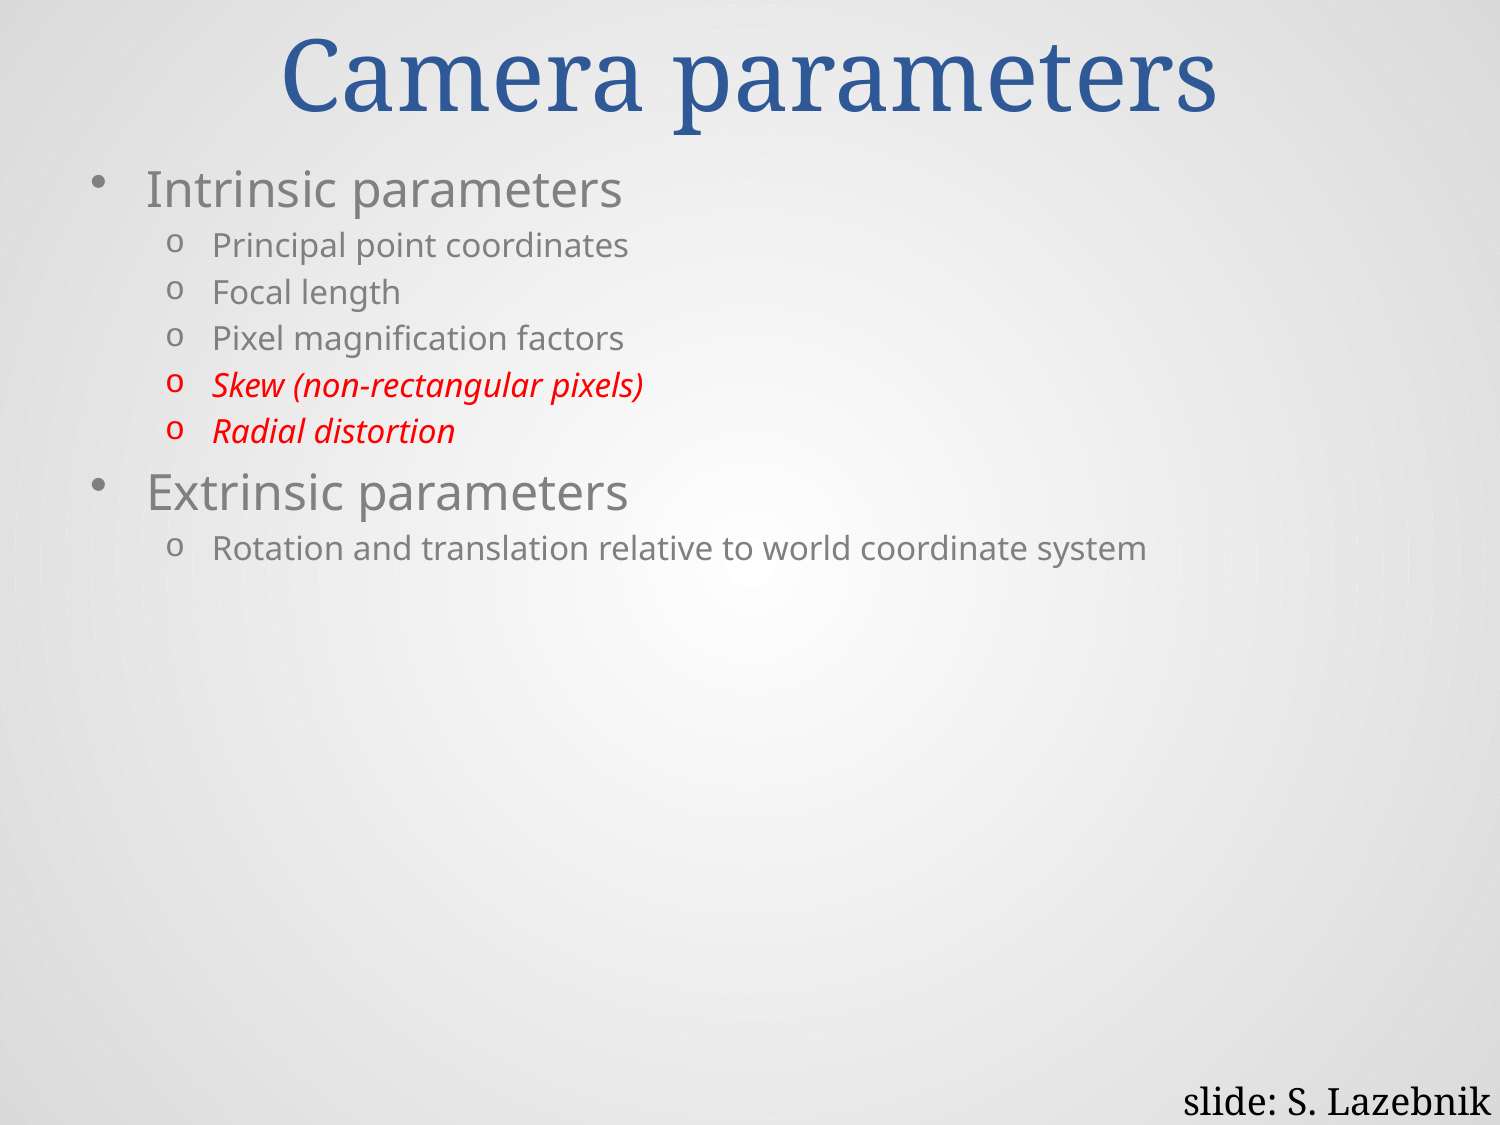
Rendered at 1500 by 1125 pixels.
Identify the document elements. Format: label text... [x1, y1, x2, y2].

list Intrinsic parameters Principal point coordinates Focal length Pixel magnification factors Skew (non-rectangular pixels) Radial distortion Extrinsic parameters Rotation and translation relative to world coordinate system [75, 149, 1350, 1013]
text_box slide: S. Lazebnik [1168, 1070, 1500, 1125]
title Camera parameters [0, 0, 1500, 139]
